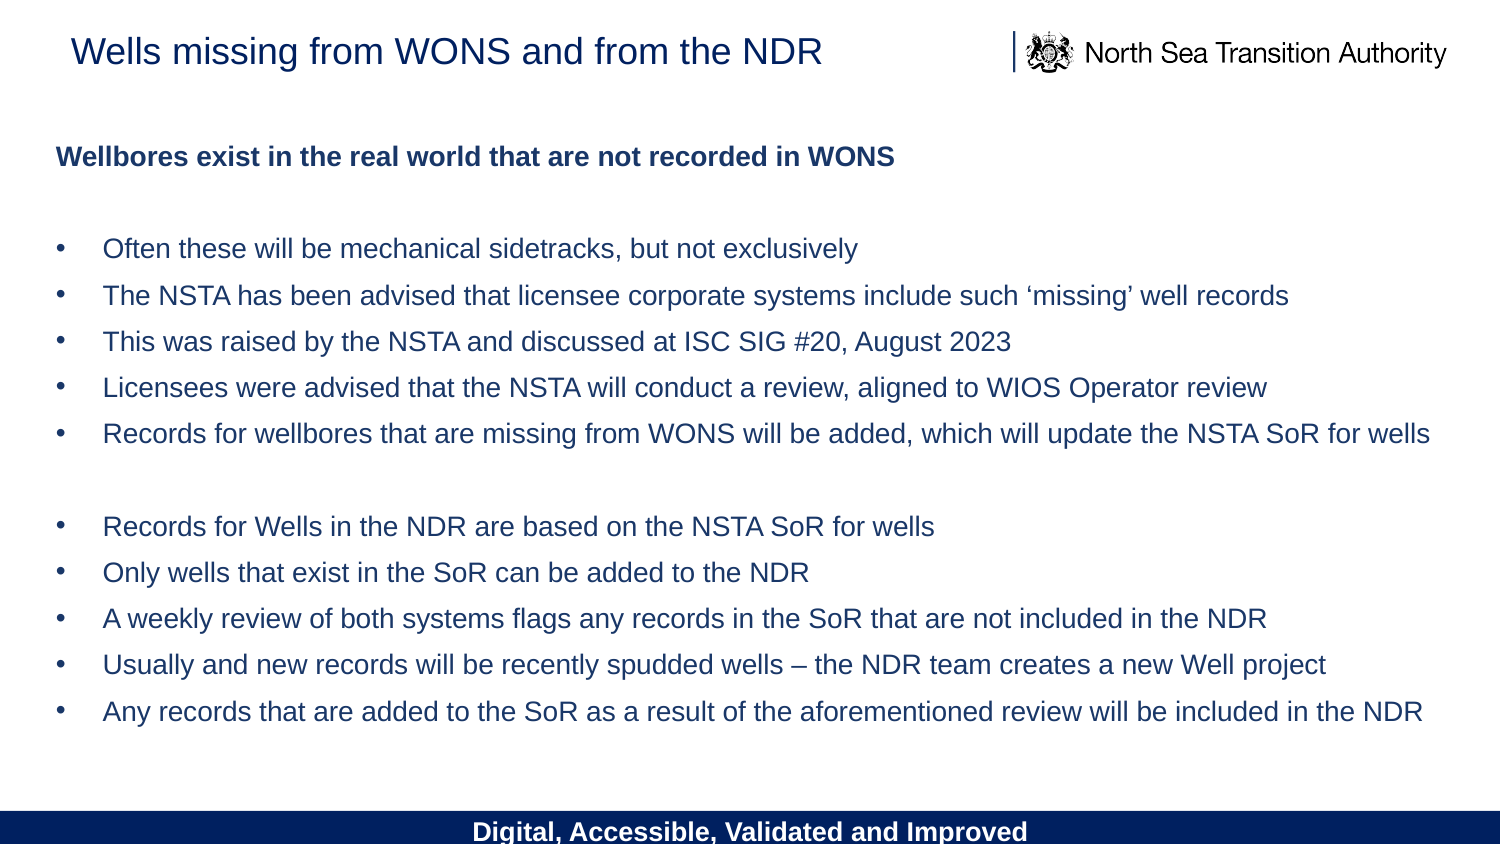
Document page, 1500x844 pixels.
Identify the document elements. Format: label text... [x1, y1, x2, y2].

picture [1013, 31, 1447, 73]
text_box Wellbores exist in the real world that are not recorded in WONS Often these will be mechanical sidetracks, but not exclusively The NSTA has been advised that licensee corporate systems include such ‘missing’ well records This was raised by the NSTA and discussed at ISC SIG #20, August 2023 Licensees were advised that the NSTA will conduct a review, aligned to WIOS Operator review Records for wellbores that are missing from WONS will be added, which will update the NSTA SoR for wells Records for Wells in the NDR are based on the NSTA SoR for wells Only wells that exist in the SoR can be added to the NDR A weekly review of both systems flags any records in the SoR that are not included in the NDR Usually and new records will be recently spudded wells – the NDR team creates a new Well project Any records that are added to the SoR as a result of the aforementioned review will be included in the NDR [40, 130, 1460, 735]
title Wells missing from WONS and from the NDR [70, 32, 1001, 130]
text_box Digital, Accessible, Validated and Improved [0, 810, 1500, 844]
